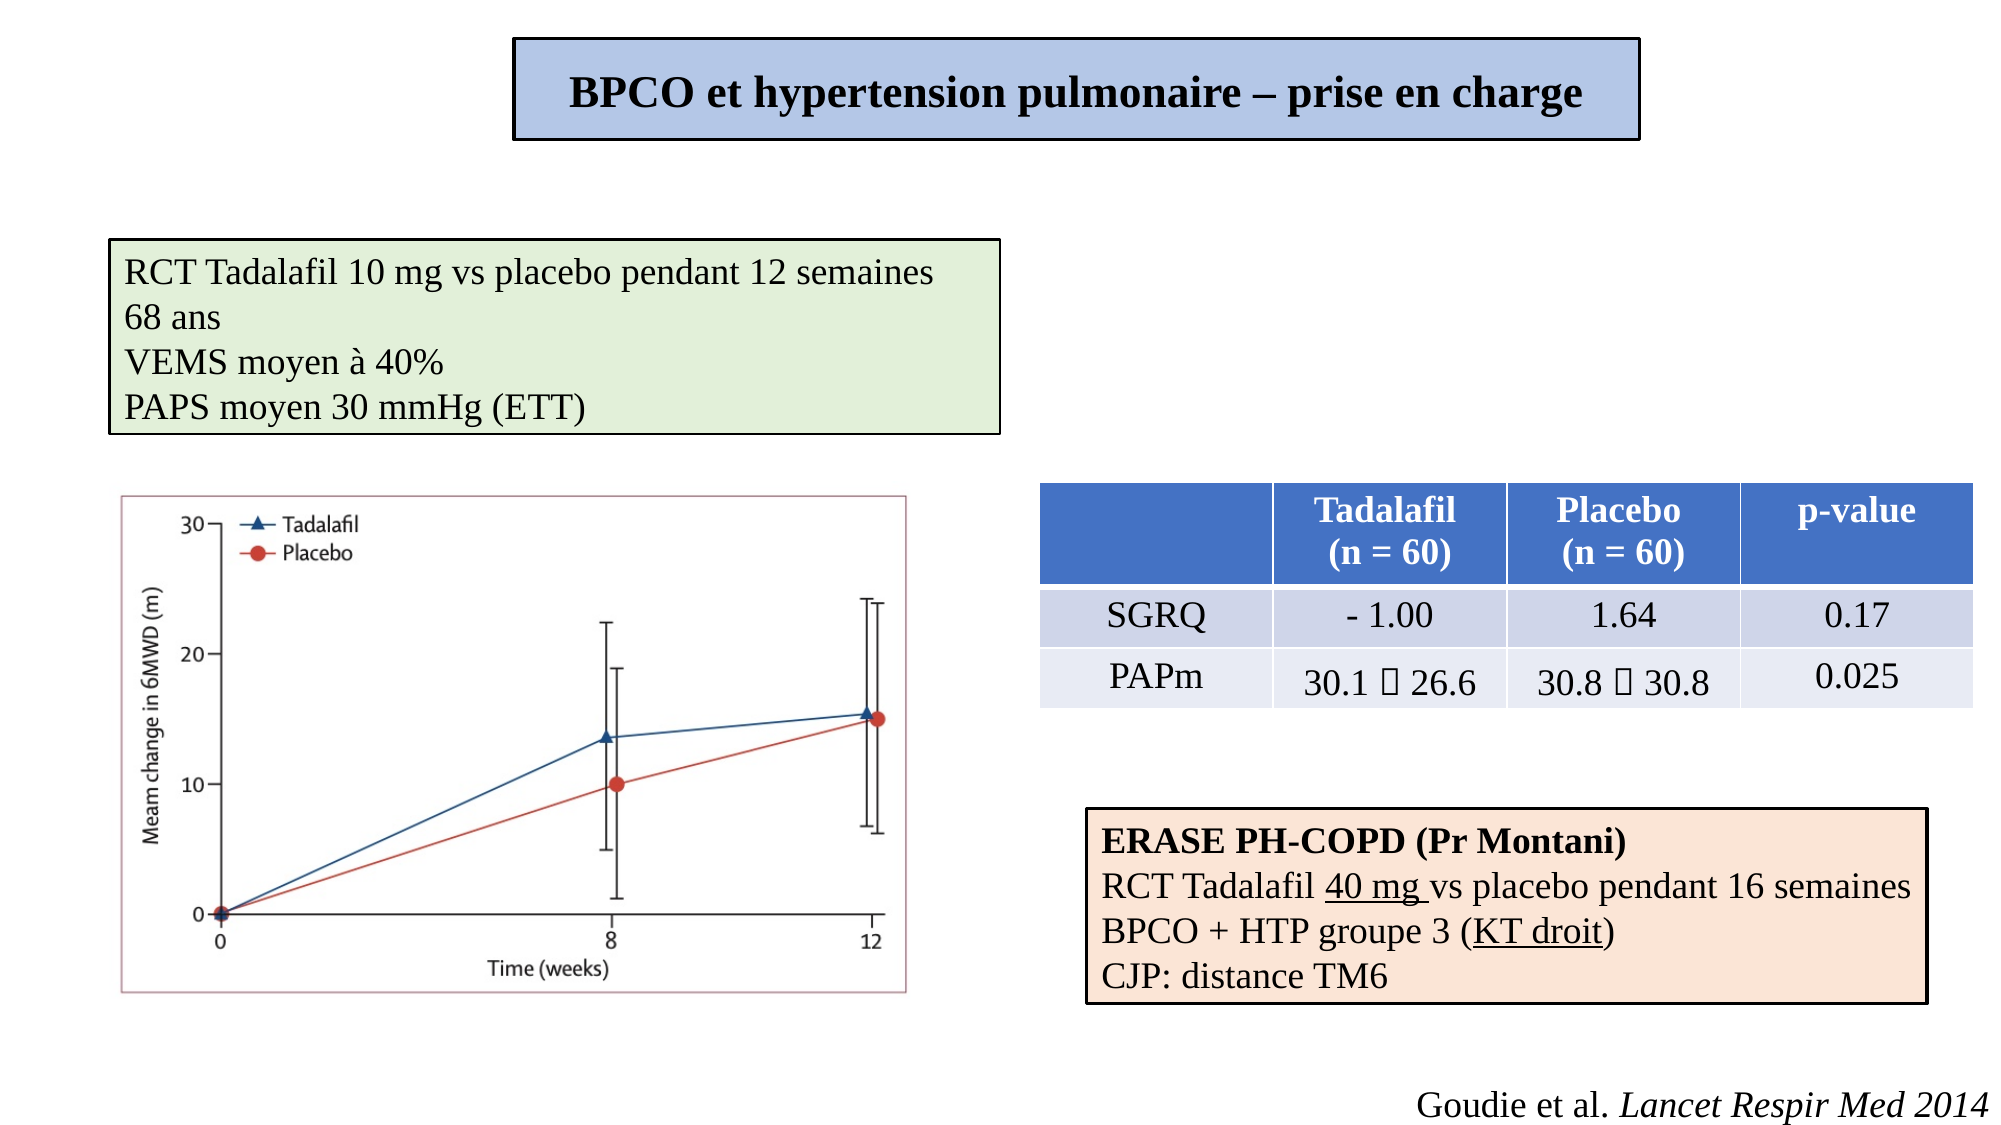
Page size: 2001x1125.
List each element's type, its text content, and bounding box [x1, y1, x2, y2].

text_box ERASE PH-COPD (Pr Montani) RCT Tadalafil 40 mg vs placebo pendant 16 semaines BPCO + HTP groupe 3 (KT droit) CJP: distance TM6 [1086, 808, 1928, 1004]
table_header Tadalafil (n = 60) [1274, 483, 1506, 584]
table_cell 30.8  30.8 [1508, 649, 1740, 708]
picture [109, 481, 920, 1003]
table_cell PAPm [1040, 649, 1272, 708]
table_cell 0.17 [1741, 590, 1973, 647]
table_cell 30.1  26.6 [1274, 649, 1506, 708]
table_header p-value [1741, 483, 1973, 584]
table_header Placebo (n = 60) [1508, 483, 1740, 584]
table_header [1040, 483, 1272, 584]
text_box RCT Tadalafil 10 mg vs placebo pendant 12 semaines 68 ans VEMS moyen à 40% PAPS moyen 30 mmHg (ETT) [109, 239, 1000, 435]
table_cell SGRQ [1040, 590, 1272, 647]
table_cell 1.64 [1508, 590, 1740, 647]
table_cell - 1.00 [1274, 590, 1506, 647]
text_box Goudie et al. Lancet Respir Med 2014 [1252, 1072, 2000, 1125]
text_box BPCO et hypertension pulmonaire – prise en charge [513, 38, 1640, 140]
table_cell 0.025 [1741, 649, 1973, 708]
